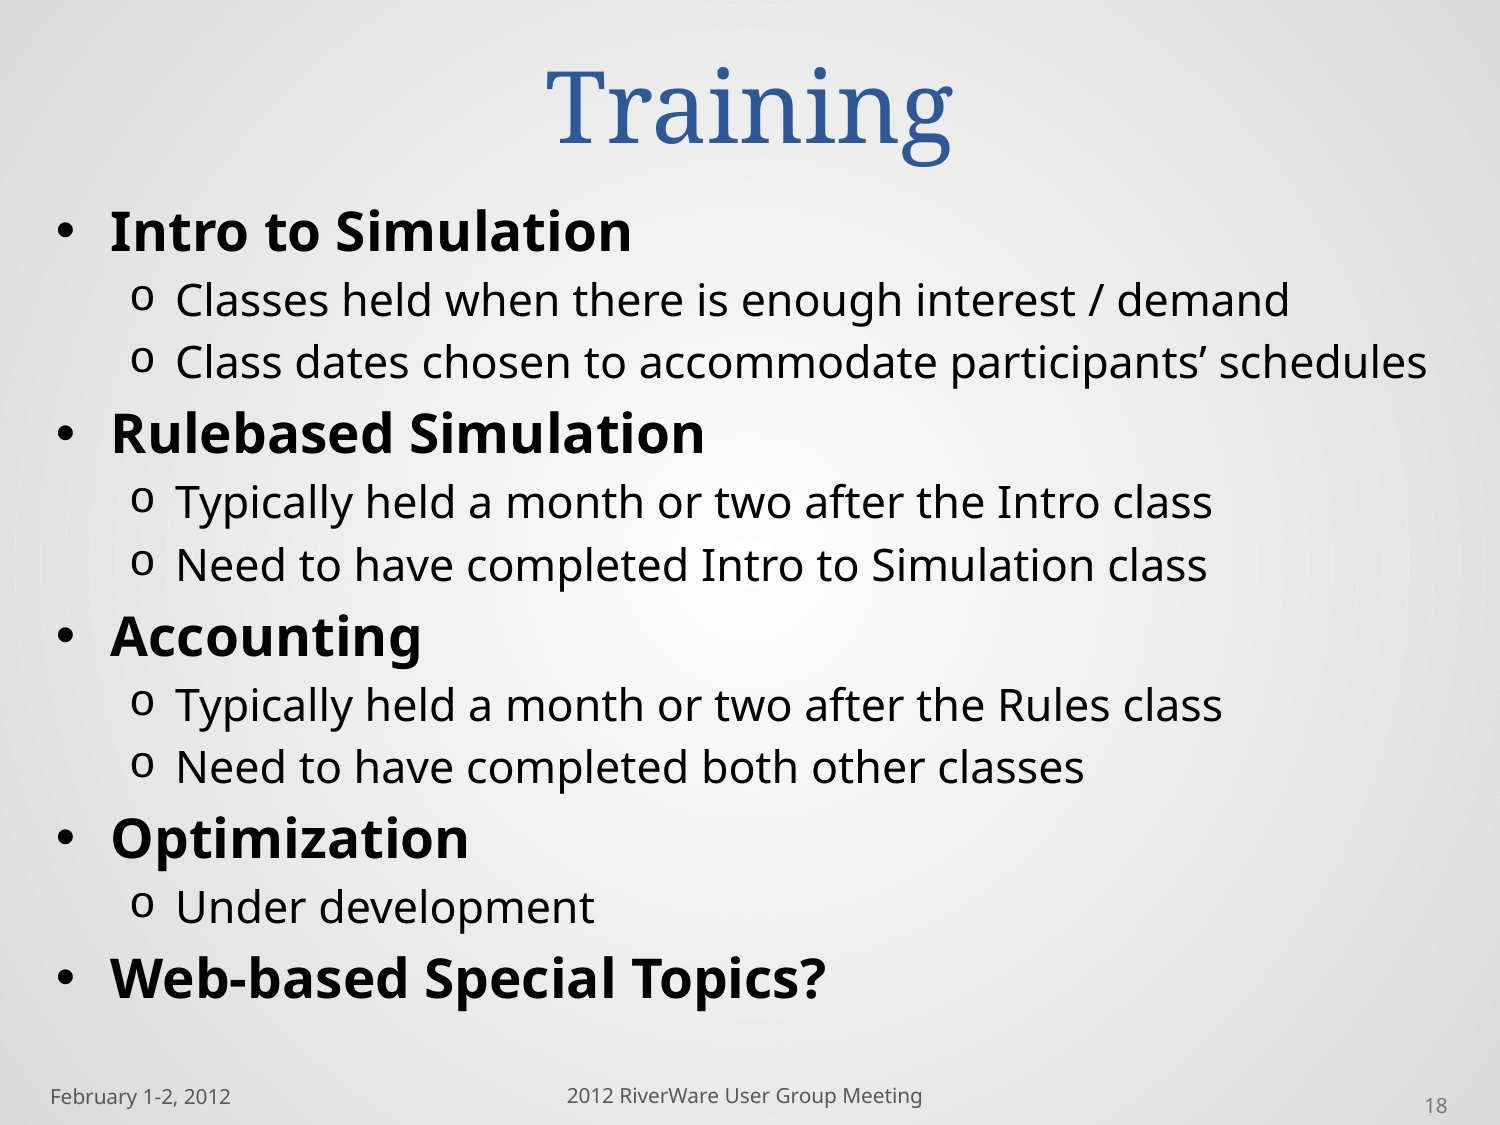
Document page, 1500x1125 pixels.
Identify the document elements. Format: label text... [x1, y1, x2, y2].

list Intro to Simulation Classes held when there is enough interest / demand Class dates chosen to accommodate participants’ schedules Rulebased Simulation Typically held a month or two after the Intro class Need to have completed Intro to Simulation class Accounting Typically held a month or two after the Rules class Need to have completed both other classes Optimization Under development Web-based Special Topics? [40, 188, 1469, 1063]
title Training [38, 35, 1462, 170]
slide_number 18 [1112, 1084, 1463, 1125]
